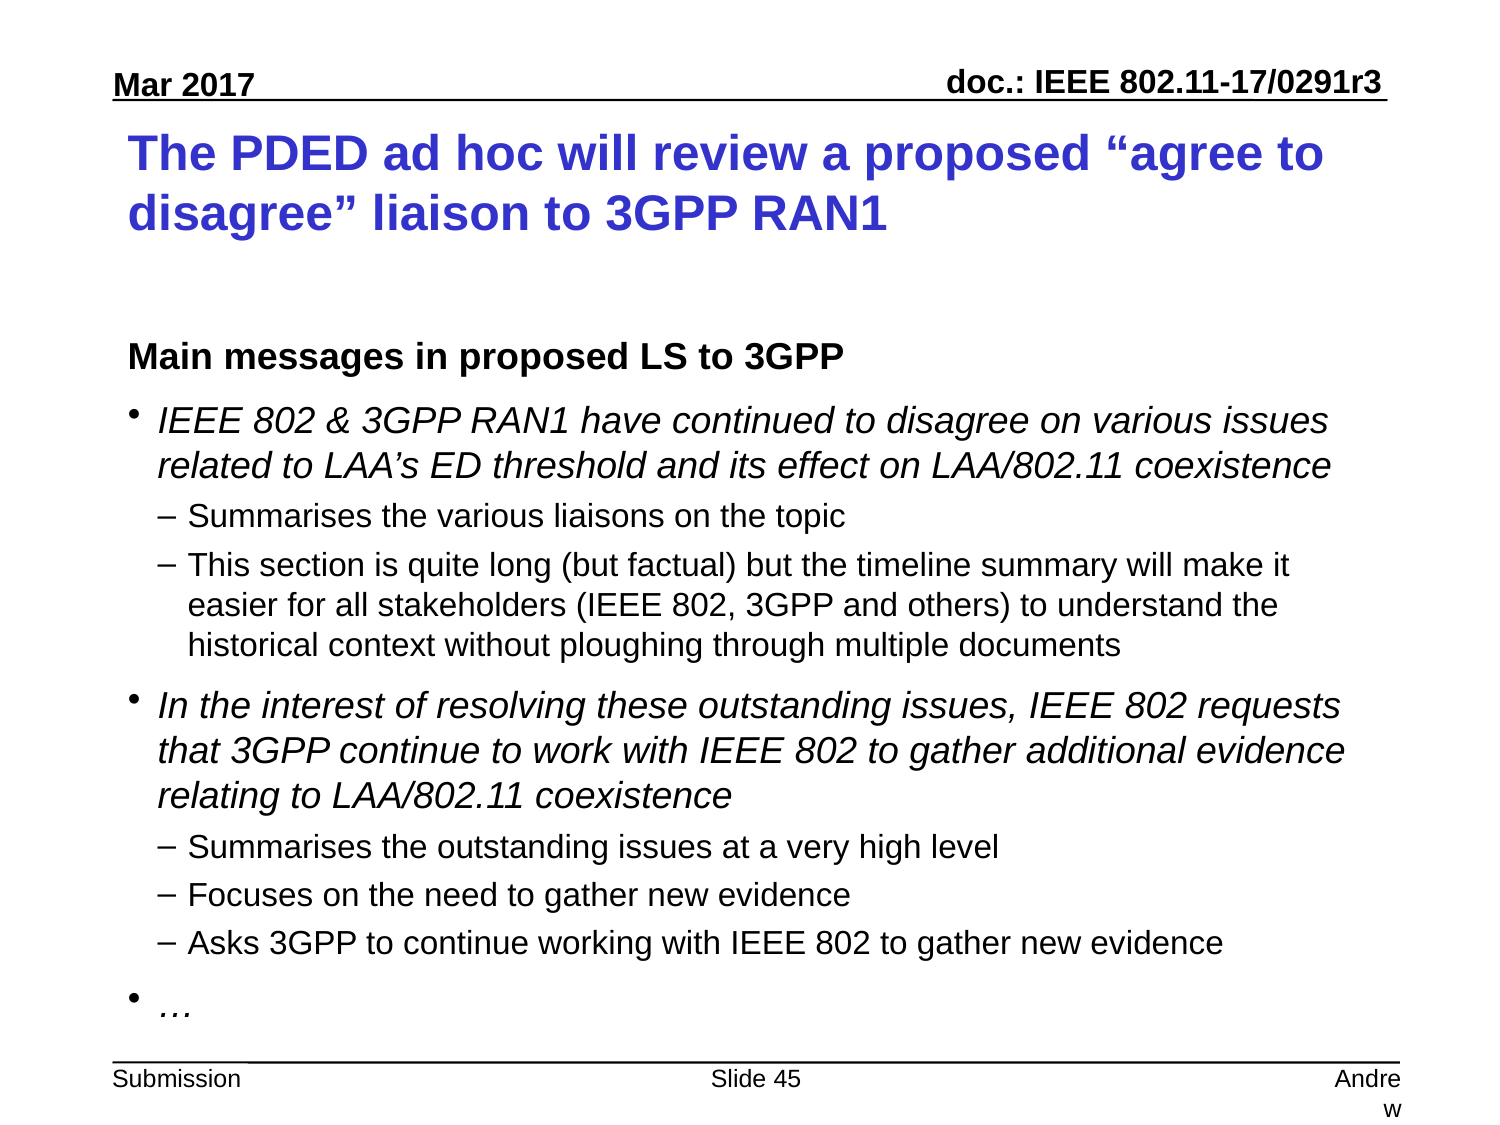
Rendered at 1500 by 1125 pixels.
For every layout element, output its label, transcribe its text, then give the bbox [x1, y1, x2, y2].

title The PDED ad hoc will review a proposed “agree to disagree” liaison to 3GPP RAN1 [112, 112, 1388, 288]
footer Andrew Myles, Cisco [1320, 1061, 1402, 1093]
list Main messages in proposed LS to 3GPP IEEE 802 & 3GPP RAN1 have continued to disagree on various issues related to LAA’s ED threshold and its effect on LAA/802.11 coexistence Summarises the various liaisons on the topic This section is quite long (but factual) but the timeline summary will make it easier for all stakeholders (IEEE 802, 3GPP and others) to understand the historical context without ploughing through multiple documents In the interest of resolving these outstanding issues, IEEE 802 requests that 3GPP continue to work with IEEE 802 to gather additional evidence relating to LAA/802.11 coexistence Summarises the outstanding issues at a very high level Focuses on the need to gather new evidence Asks 3GPP to continue working with IEEE 802 to gather new evidence … [112, 324, 1388, 1000]
slide_number Slide 45 [709, 1061, 803, 1093]
